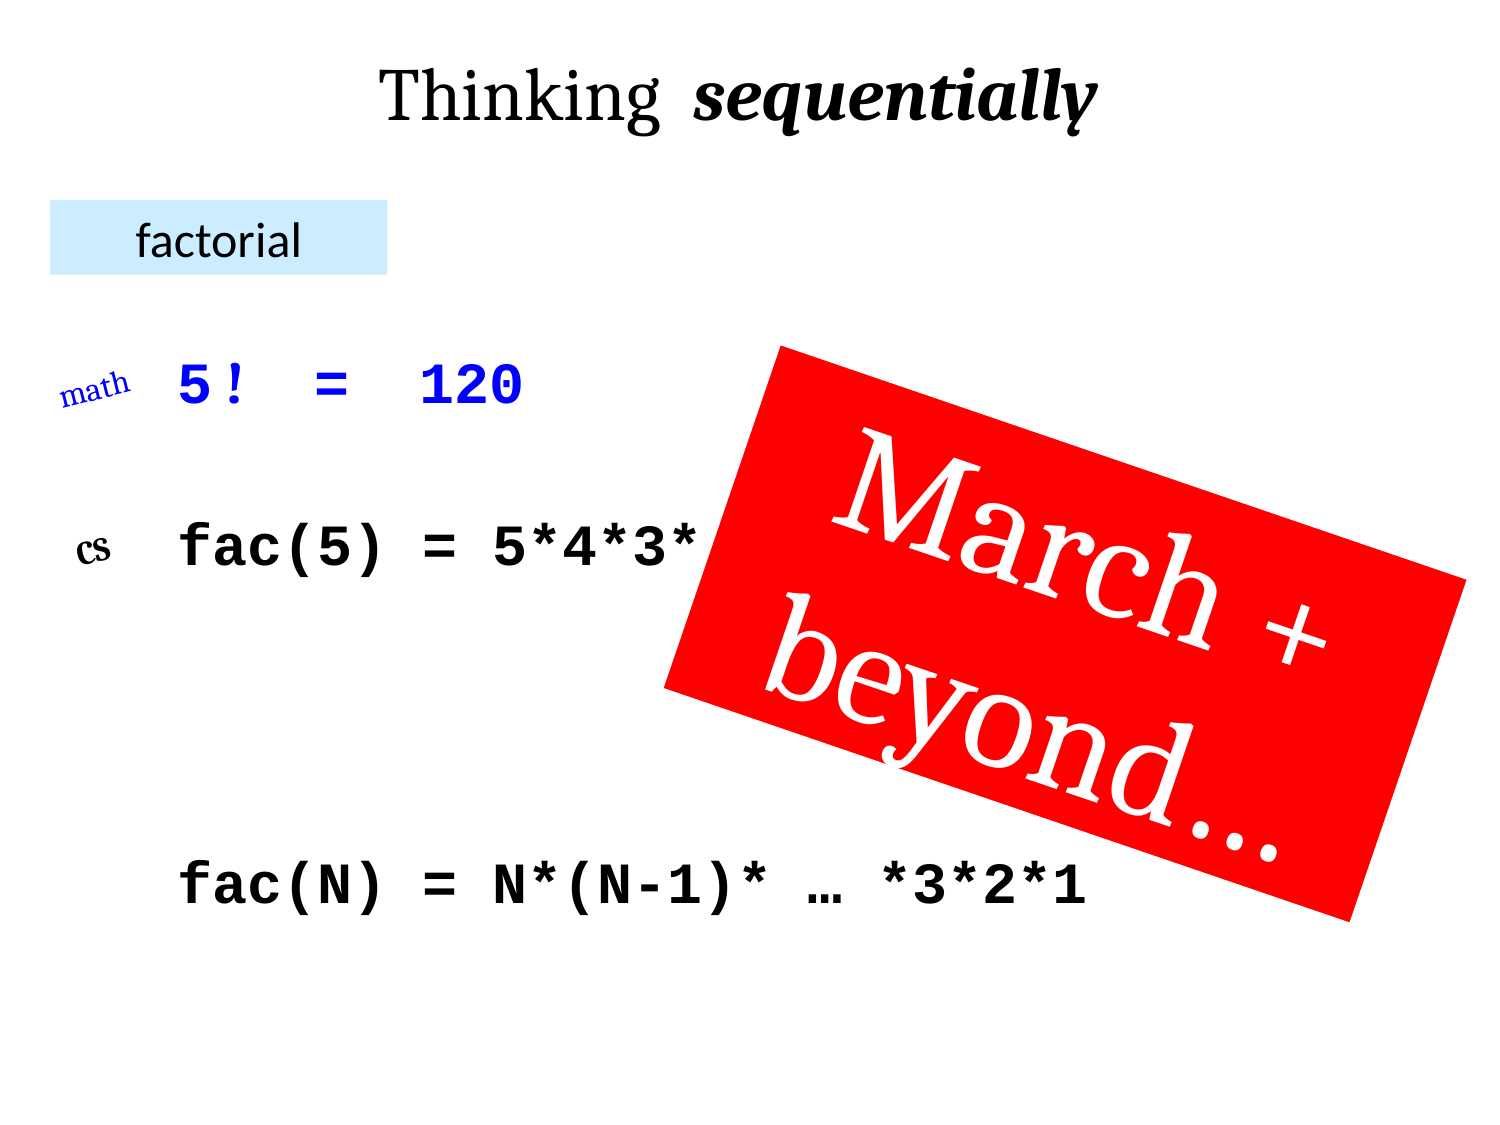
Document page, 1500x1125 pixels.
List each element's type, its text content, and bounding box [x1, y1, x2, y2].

text_box CS [20, 515, 130, 593]
text_box March + beyond… [655, 337, 1475, 931]
text_box fac(5) = 5*4*3*2*1 [162, 500, 720, 585]
text_box math [24, 347, 150, 430]
text_box Thinking sequentially [113, 37, 1364, 143]
text_box fac(N) = N*(N-1)* … *3*2*1 [162, 837, 1138, 923]
text_box 5 ! = 120 [779, 337, 1038, 423]
text_box factorial [50, 199, 388, 275]
text_box 5 ! = 120 [162, 337, 776, 423]
